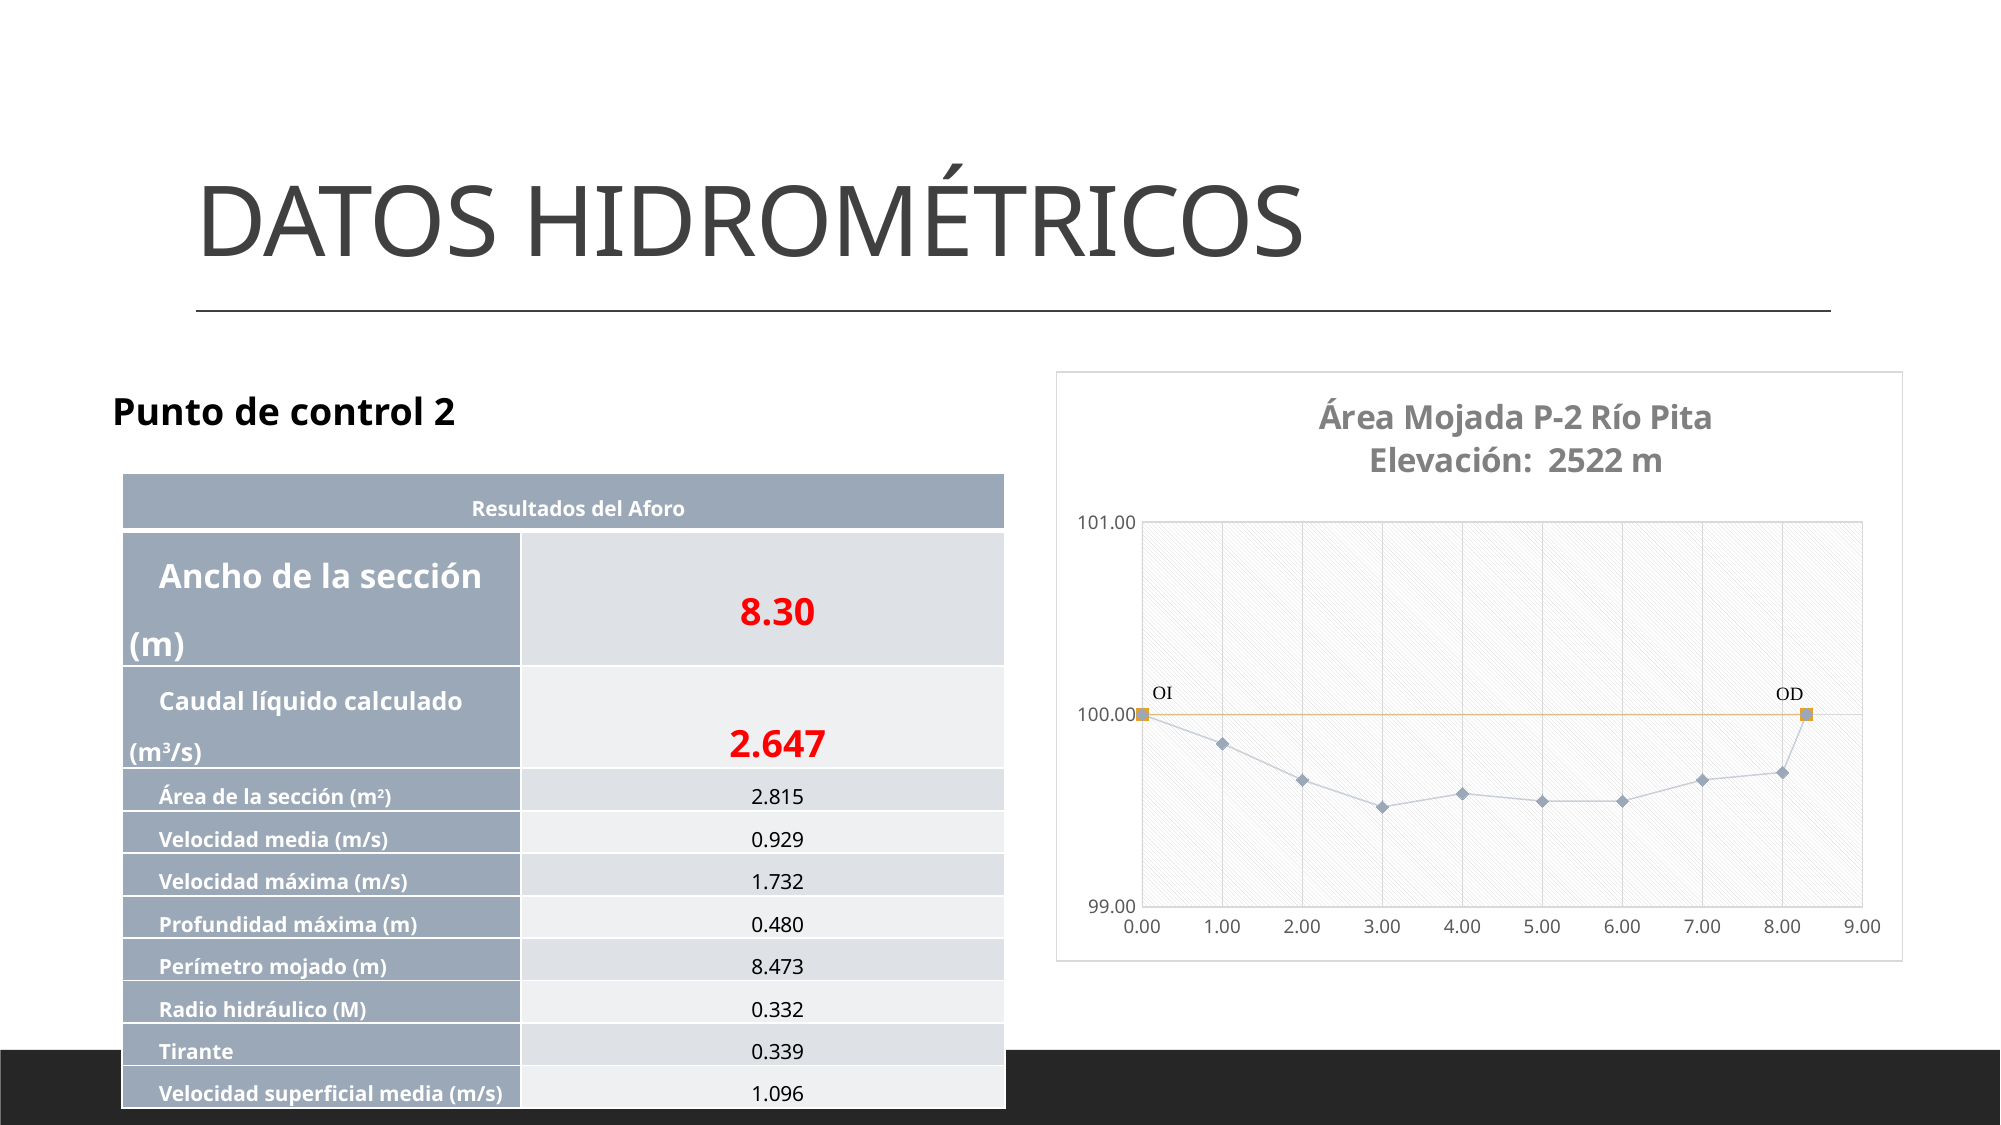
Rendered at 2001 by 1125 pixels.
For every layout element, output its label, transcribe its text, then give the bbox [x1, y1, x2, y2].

chart [1055, 370, 1904, 963]
title DATOS HIDROMÉTRICOS [180, 47, 1830, 285]
table_cell 0.480 [522, 897, 1004, 937]
table_cell Profundidad máxima (m) [123, 897, 520, 937]
table_cell Velocidad máxima (m/s) [123, 854, 520, 895]
table_cell Caudal líquido calculado (m3/s) [123, 667, 520, 767]
text_box Punto de control 2 [97, 380, 471, 441]
table_cell 0.332 [522, 981, 1004, 1022]
table_cell 0.339 [522, 1024, 1004, 1065]
table_cell 2.815 [522, 769, 1004, 810]
table_cell 1.096 [522, 1066, 1004, 1107]
table_cell Velocidad superficial media (m/s) [123, 1066, 520, 1107]
table_cell 8.473 [522, 939, 1004, 980]
table_cell Radio hidráulico (M) [123, 981, 520, 1022]
table_cell Ancho de la sección (m) [123, 533, 520, 665]
table_header Resultados del Aforo [123, 474, 1004, 528]
table_cell 8.30 [522, 533, 1004, 665]
table_cell Área de la sección (m2) [123, 769, 520, 810]
table_cell Perímetro mojado (m) [123, 939, 520, 980]
table_cell 2.647 [522, 667, 1004, 767]
table_cell 1.732 [522, 854, 1004, 895]
table_cell Velocidad media (m/s) [123, 812, 520, 852]
table_cell Tirante [123, 1024, 520, 1065]
table_cell 0.929 [522, 812, 1004, 852]
